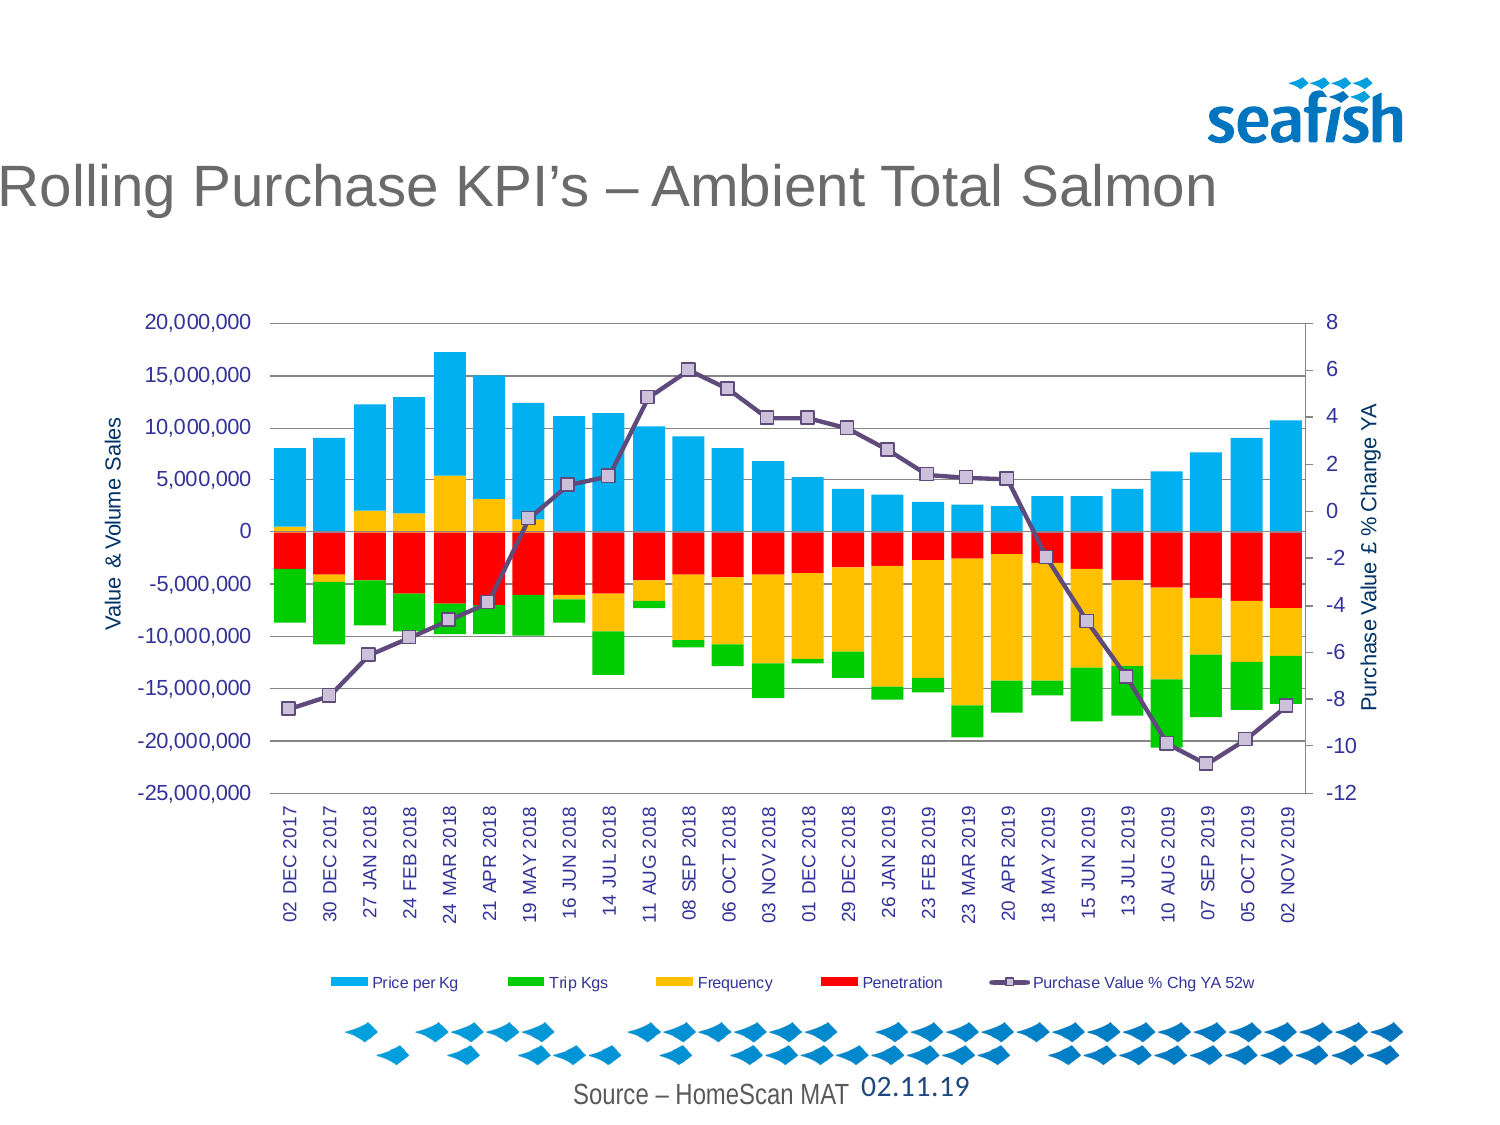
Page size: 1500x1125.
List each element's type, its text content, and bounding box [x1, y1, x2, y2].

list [86, 282, 1388, 1011]
picture [345, 1022, 1403, 1065]
text_box Source – HomeScan MAT [13, 1067, 871, 1118]
picture [734, 1071, 1096, 1112]
title Rolling Purchase KPI’s – Ambient Total Salmon [0, 156, 1416, 250]
